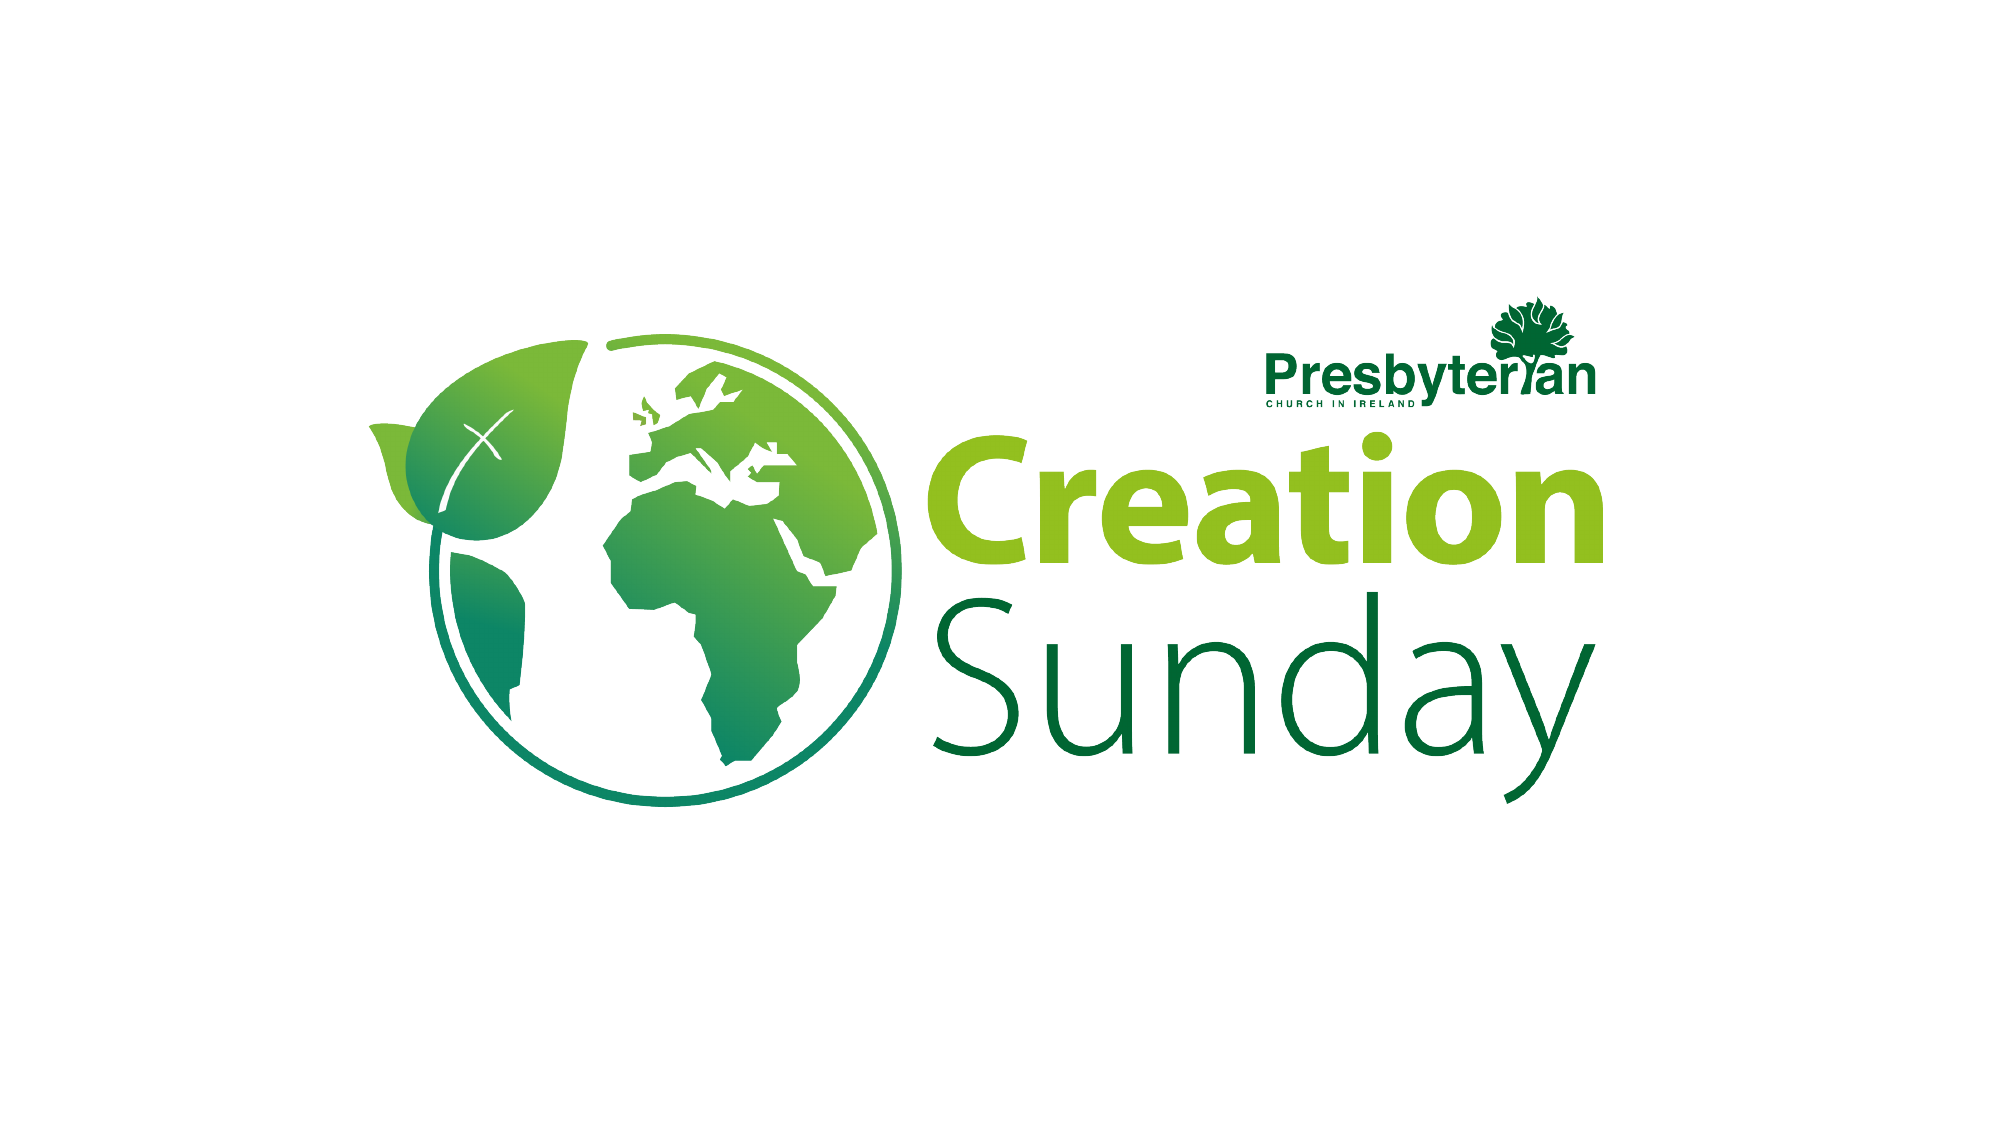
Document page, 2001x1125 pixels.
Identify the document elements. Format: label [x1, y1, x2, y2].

picture [204, 0, 1796, 1125]
